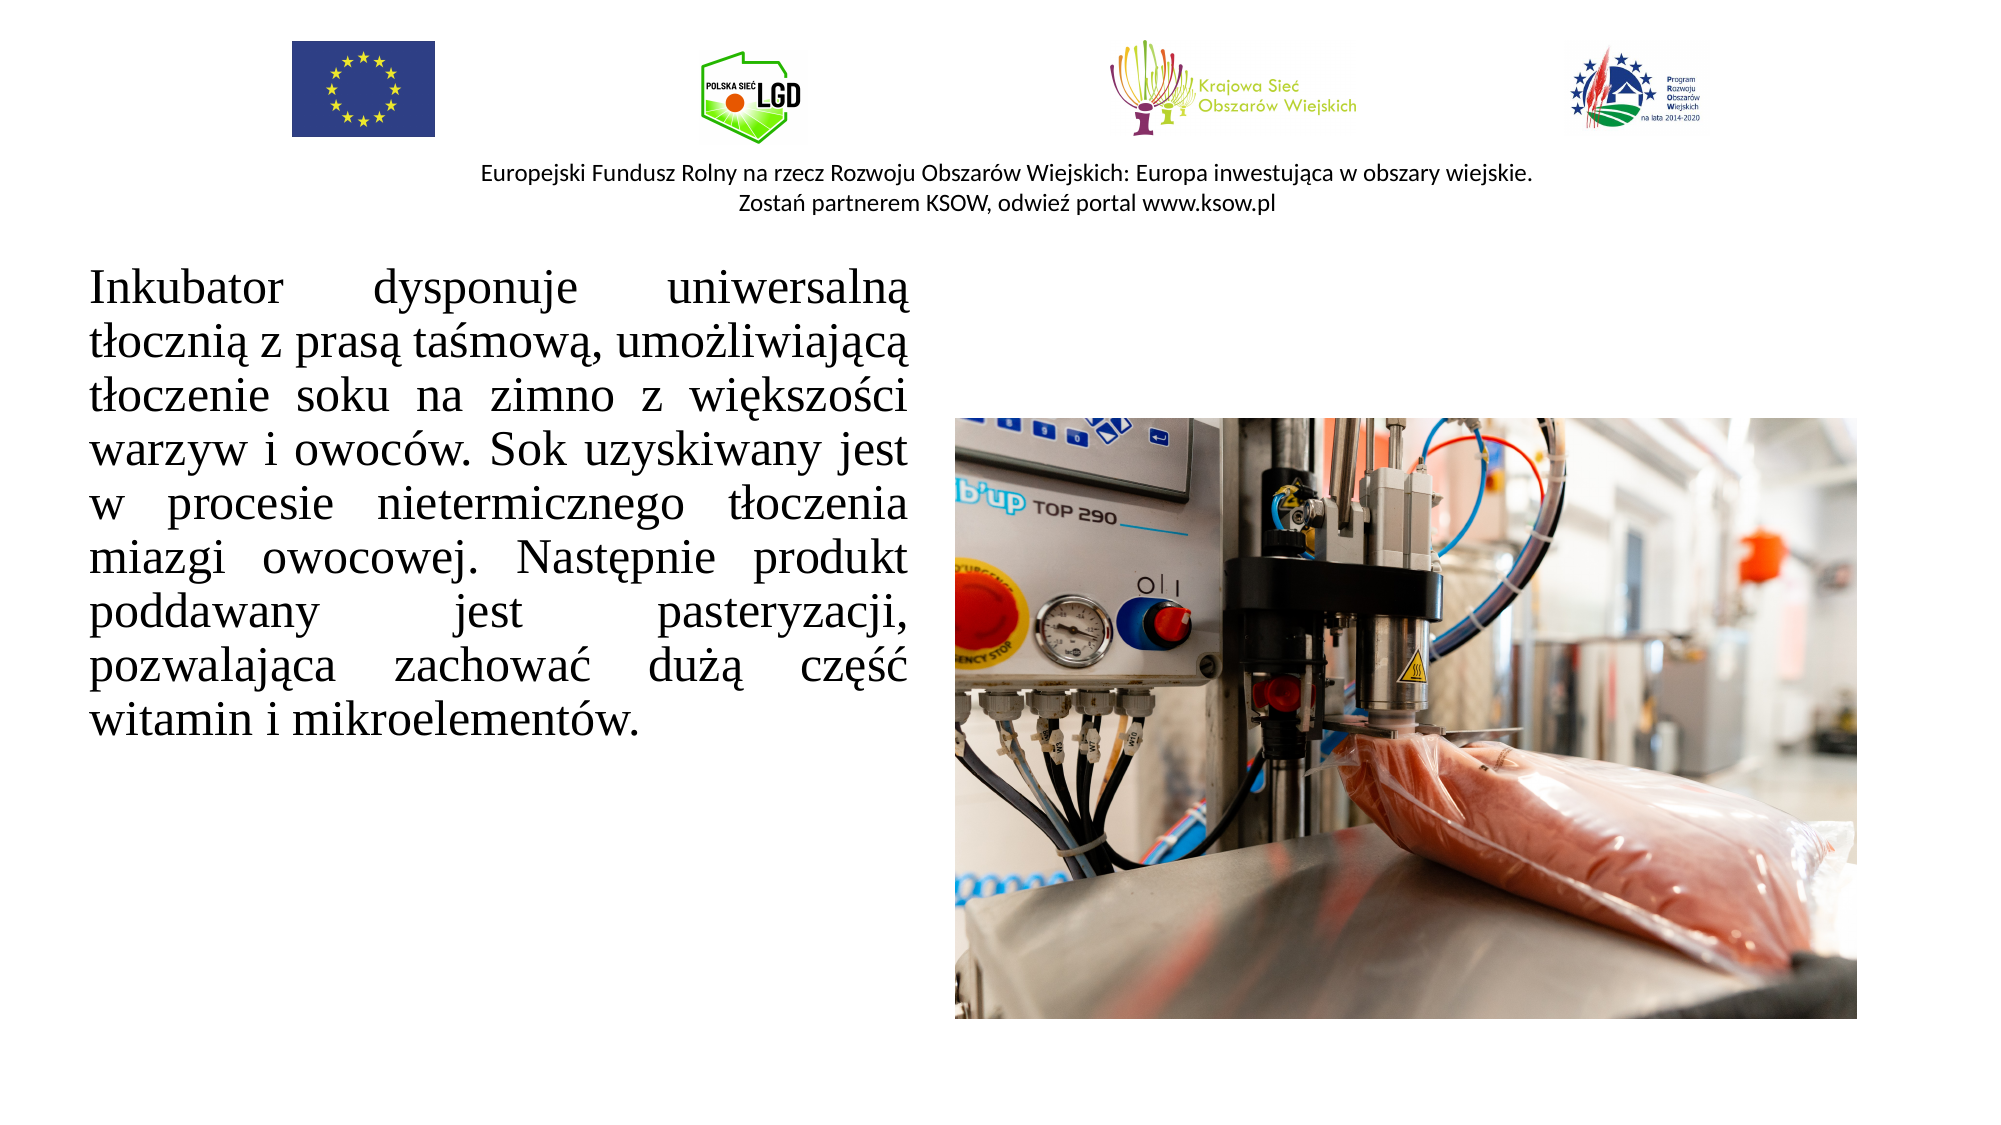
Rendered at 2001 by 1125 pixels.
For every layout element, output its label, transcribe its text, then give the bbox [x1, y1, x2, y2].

picture [699, 49, 808, 145]
picture [1563, 40, 1710, 136]
text_box Europejski Fundusz Rolny na rzecz Rozwoju Obszarów Wiejskich: Europa inwestująca w obszary wiejskie. Zostań partnerem KSOW, odwieź portal www.ksow.pl [62, 149, 1954, 224]
text_box Inkubator dysponuje uniwersalną tłocznią z prasą taśmową, umożliwiającą tłoczenie soku na zimno z większości warzyw i owoców. Sok uzyskiwany jest w procesie nietermicznego tłoczenia miazgi owocowej. Następnie produkt poddawany jest pasteryzacji, pozwalająca zachować dużą część witamin i mikroelementów. [74, 252, 925, 778]
picture [955, 418, 1857, 1019]
picture [292, 41, 435, 137]
picture [1109, 40, 1356, 136]
